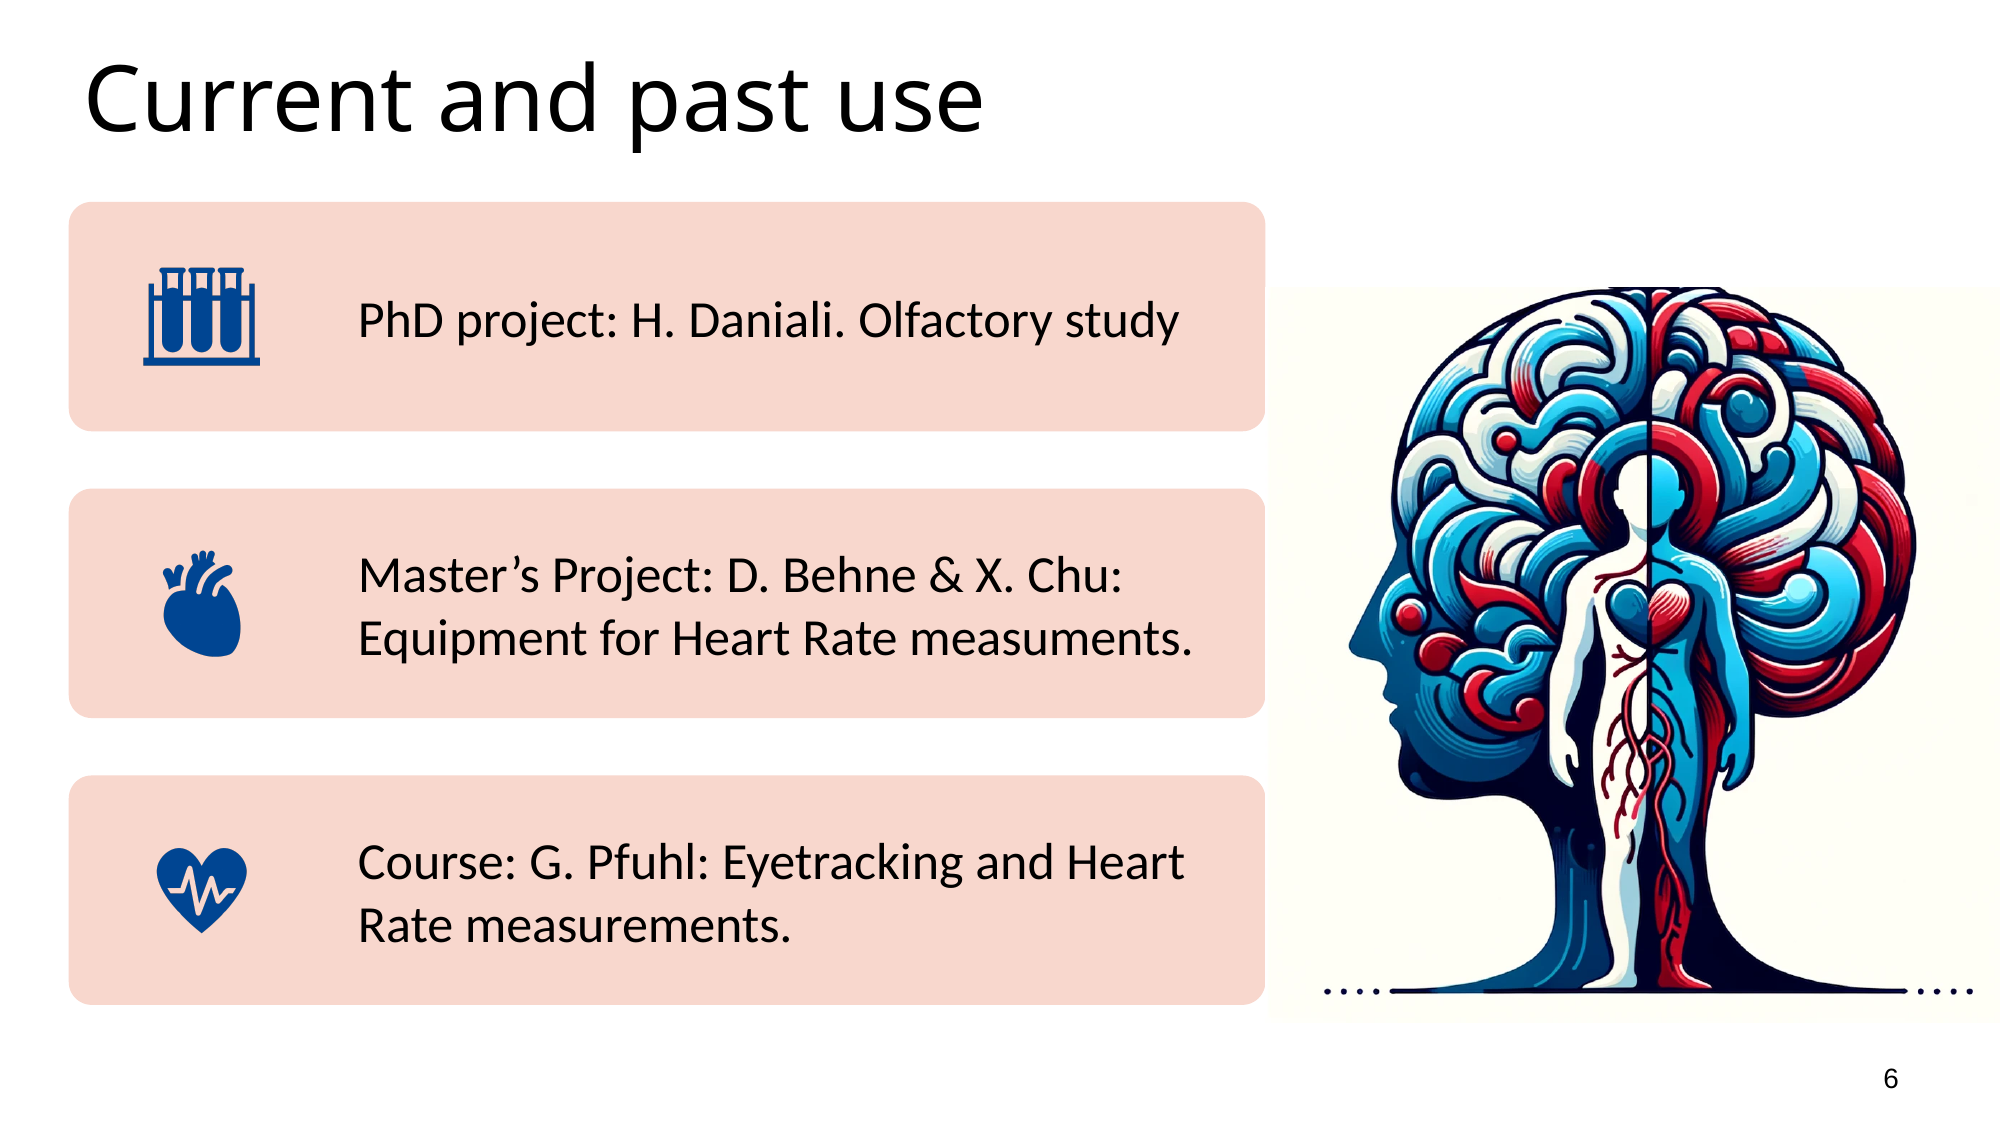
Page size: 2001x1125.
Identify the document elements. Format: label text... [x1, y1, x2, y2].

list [68, 201, 1266, 1005]
picture [1265, 287, 2000, 1023]
title Current and past use [68, 45, 1869, 187]
